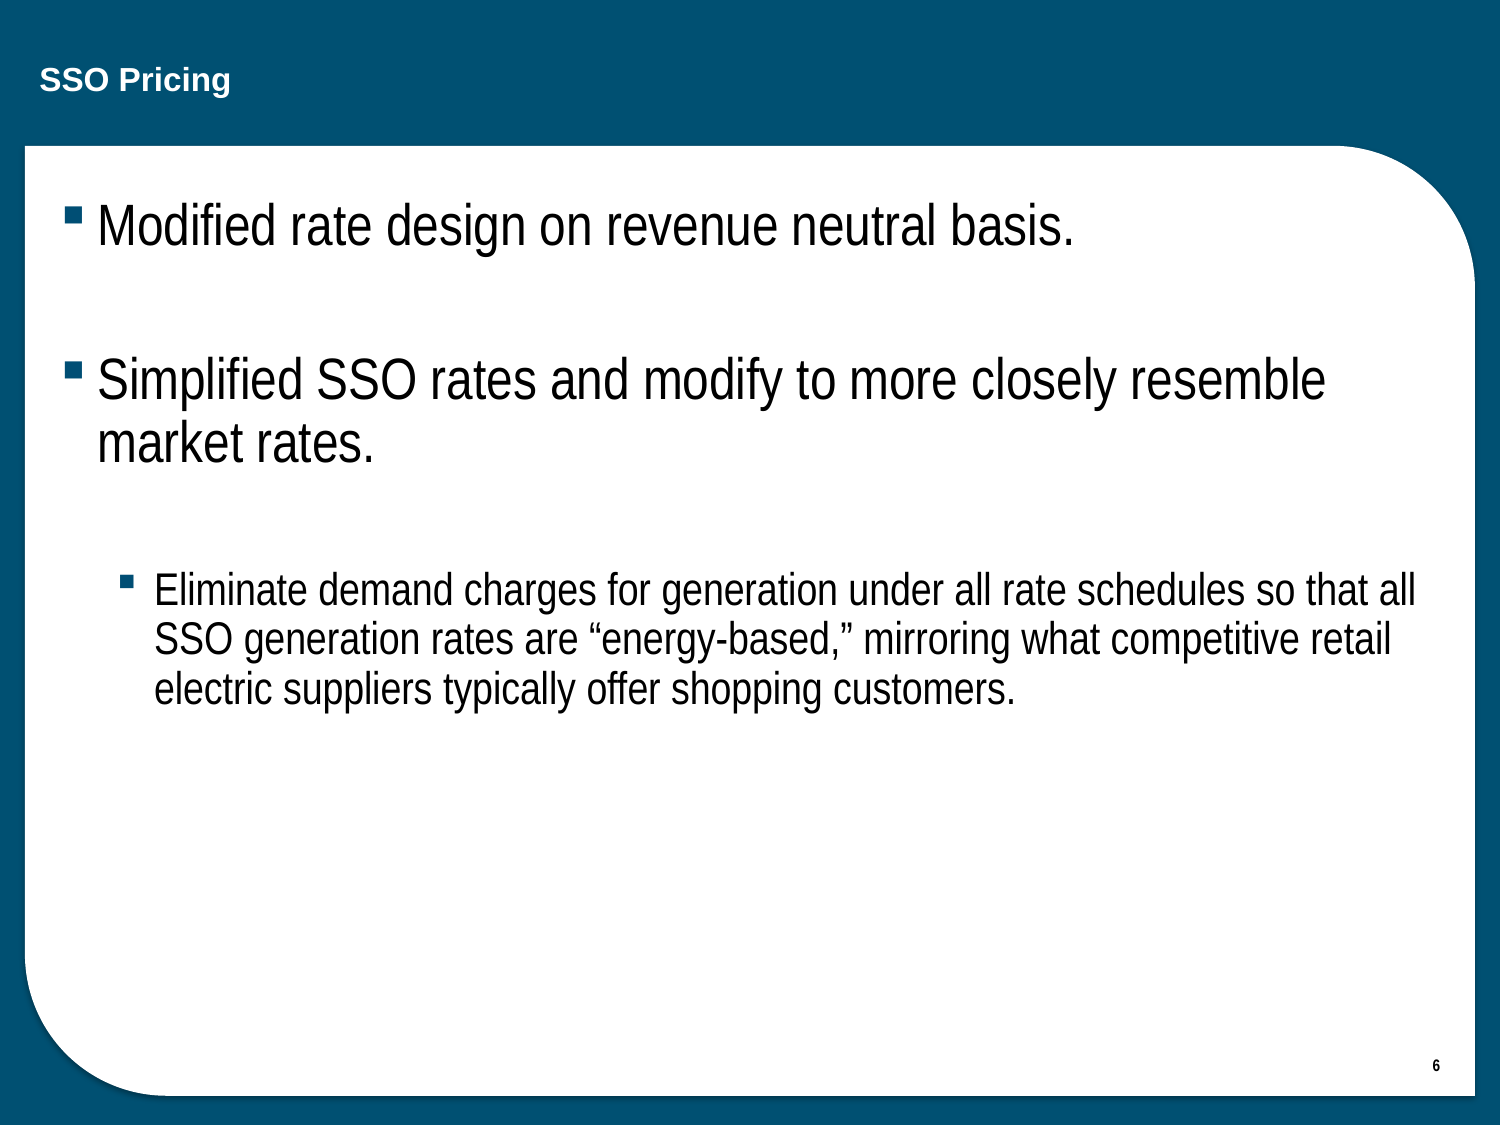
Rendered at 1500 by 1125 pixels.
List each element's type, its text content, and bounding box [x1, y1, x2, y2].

title SSO Pricing [24, 28, 1430, 133]
list Modified rate design on revenue neutral basis. Simplified SSO rates and modify to more closely resemble market rates. Eliminate demand charges for generation under all rate schedules so that all SSO generation rates are “energy-based,” mirroring what competitive retail electric suppliers typically offer shopping customers. [45, 187, 1490, 1005]
slide_number 6 [1105, 1047, 1456, 1125]
